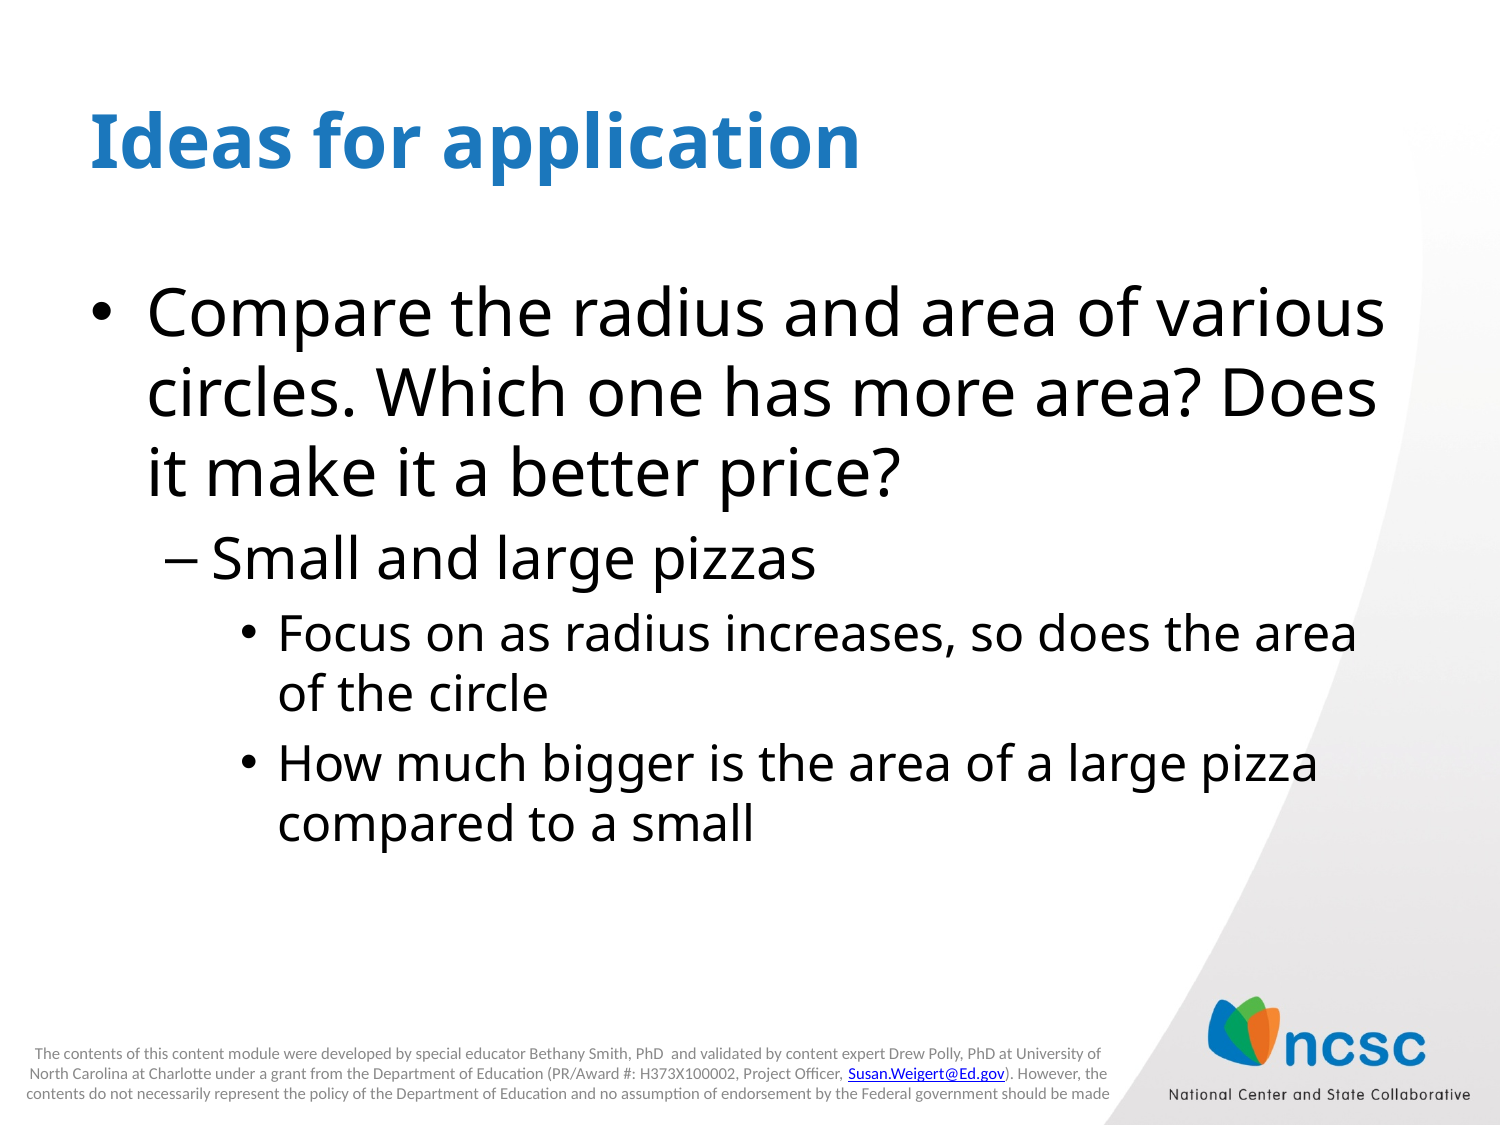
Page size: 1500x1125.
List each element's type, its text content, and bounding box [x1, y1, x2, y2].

title Ideas for application [74, 44, 1426, 233]
footer The contents of this content module were developed by special educator Bethany Smith, PhD and validated by content expert Drew Polly, PhD at University of North Carolina at Charlotte under a grant from the Department of Education (PR/Award #: H373X100002, Project Officer, Susan.Weigert@Ed.gov). However, the contents do not necessarily represent the policy of the Department of Education and no assumption of endorsement by the Federal government should be made [0, 1042, 1138, 1103]
list Compare the radius and area of various circles. Which one has more area? Does it make it a better price? Small and large pizzas Focus on as radius increases, so does the area of the circle How much bigger is the area of a large pizza compared to a small [74, 262, 1426, 1006]
picture [0, 0, 1500, 1125]
